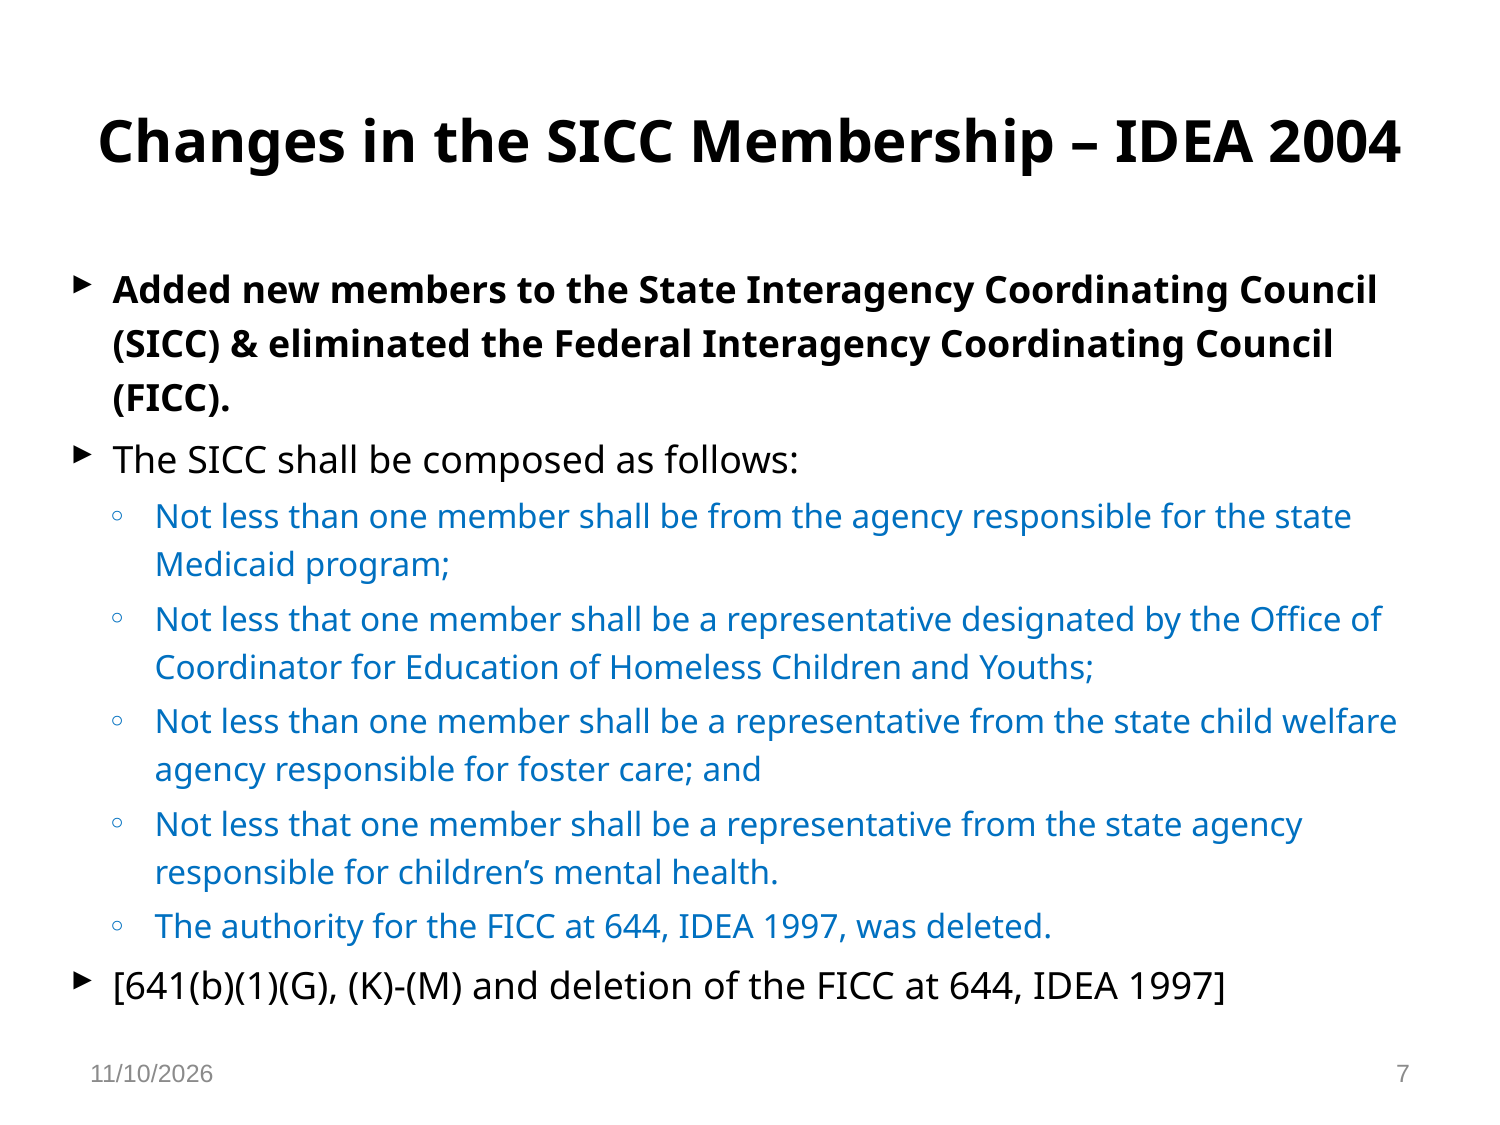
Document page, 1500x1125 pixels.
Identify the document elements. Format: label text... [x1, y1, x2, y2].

slide_number 7 [1074, 1042, 1425, 1103]
list Added new members to the State Interagency Coordinating Council (SICC) & eliminated the Federal Interagency Coordinating Council (FICC). The SICC shall be composed as follows: Not less than one member shall be from the agency responsible for the state Medicaid program; Not less that one member shall be a representative designated by the Office of Coordinator for Education of Homeless Children and Youths; Not less than one member shall be a representative from the state child welfare agency responsible for foster care; and Not less that one member shall be a representative from the state agency responsible for children’s mental health. The authority for the FICC at 644, IDEA 1997, was deleted. [641(b)(1)(G), (K)-(M) and deletion of the FICC at 644, IDEA 1997] [37, 249, 1475, 1013]
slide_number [75, 1042, 425, 1103]
title Changes in the SICC Membership – IDEA 2004 [75, 45, 1425, 233]
